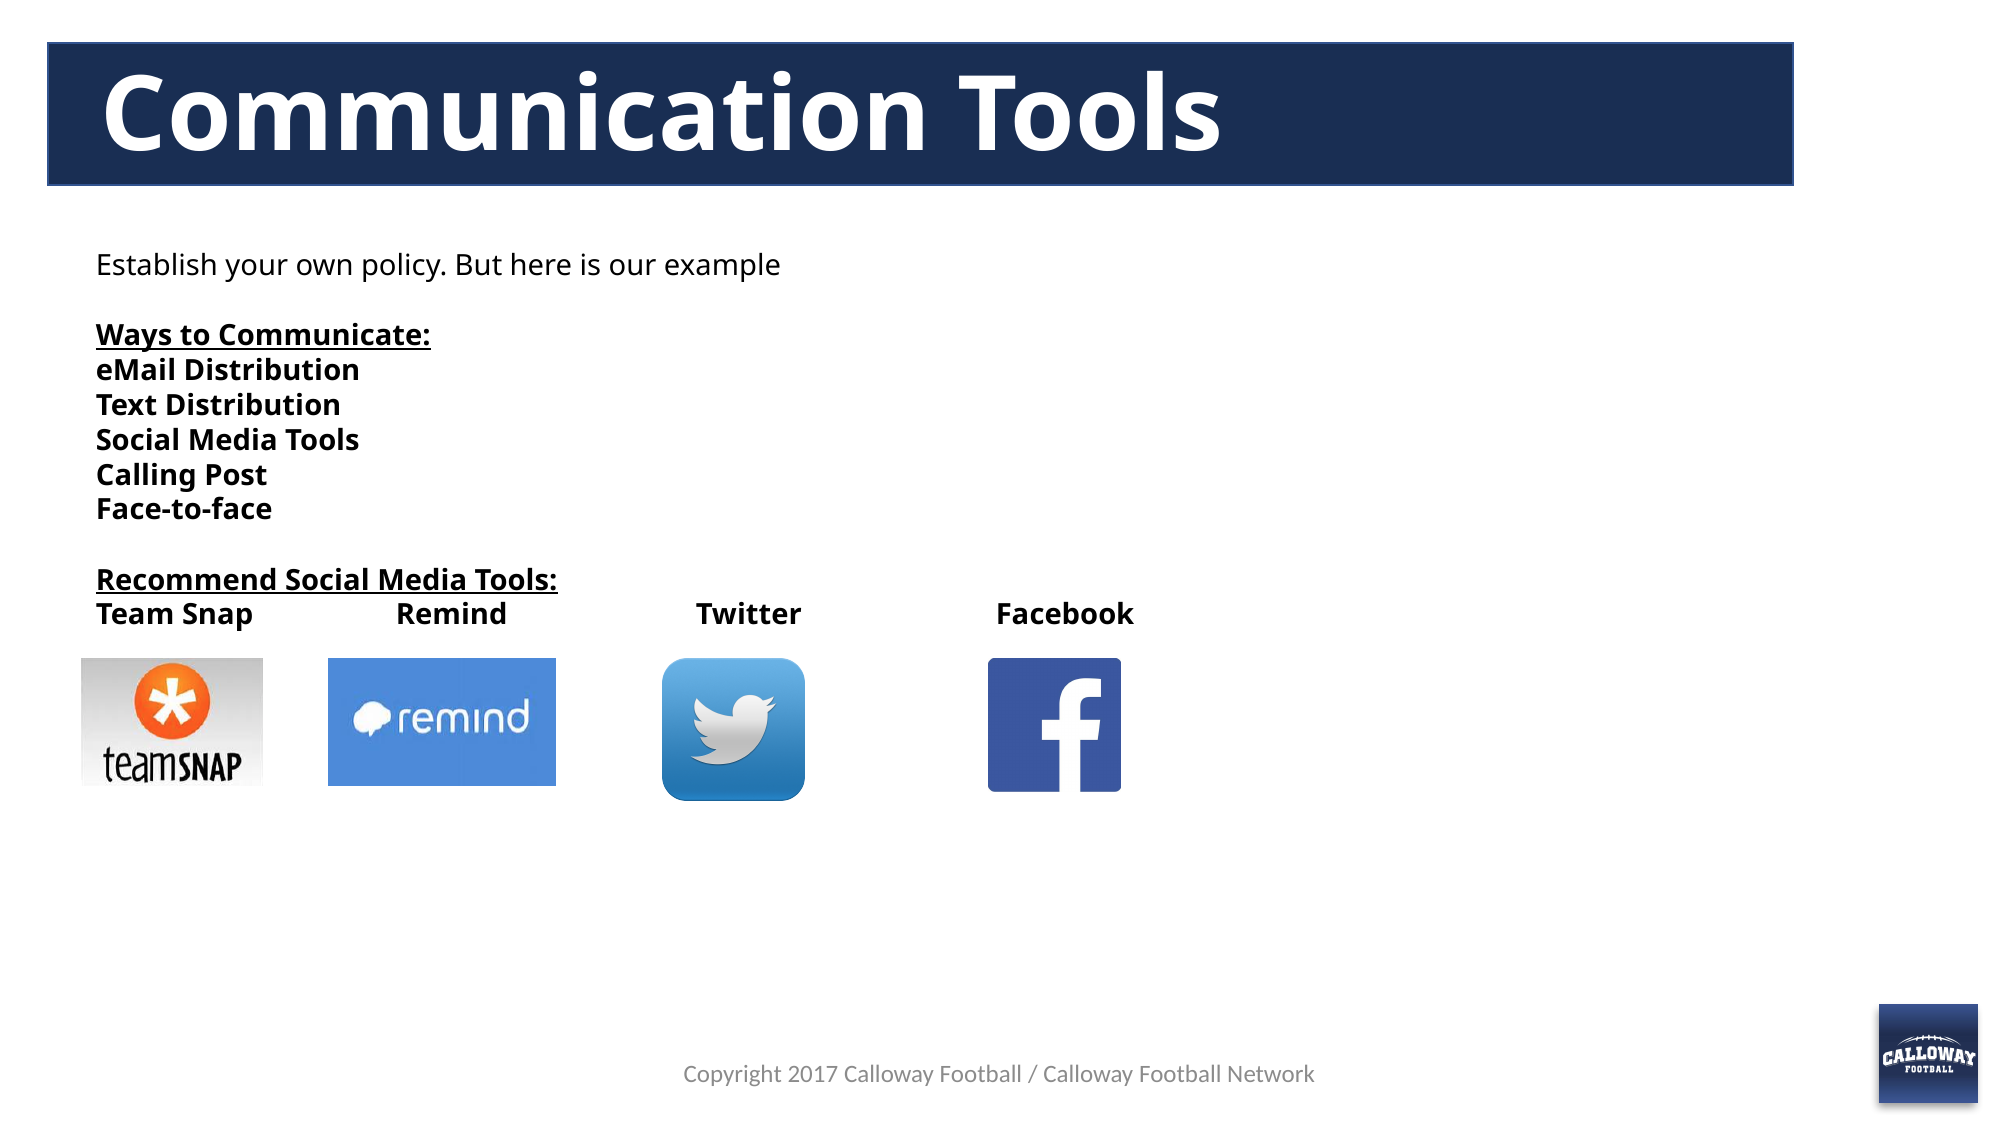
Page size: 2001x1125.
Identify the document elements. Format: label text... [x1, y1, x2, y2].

picture [81, 658, 263, 786]
text_box [47, 42, 1794, 186]
picture [988, 658, 1121, 793]
footer Copyright 2017 Calloway Football / Calloway Football Network [662, 1042, 1338, 1103]
picture [662, 658, 805, 801]
picture [1879, 1004, 1978, 1103]
text_box Communication Tools [86, 39, 1240, 179]
picture [328, 658, 556, 786]
text_box Establish your own policy. But here is our example Ways to Communicate: eMail Distribution Text Distribution Social Media Tools Calling Post Face-to-face Recommend Social Media Tools: Team Snap Remind Twitter Facebook [81, 238, 1998, 743]
